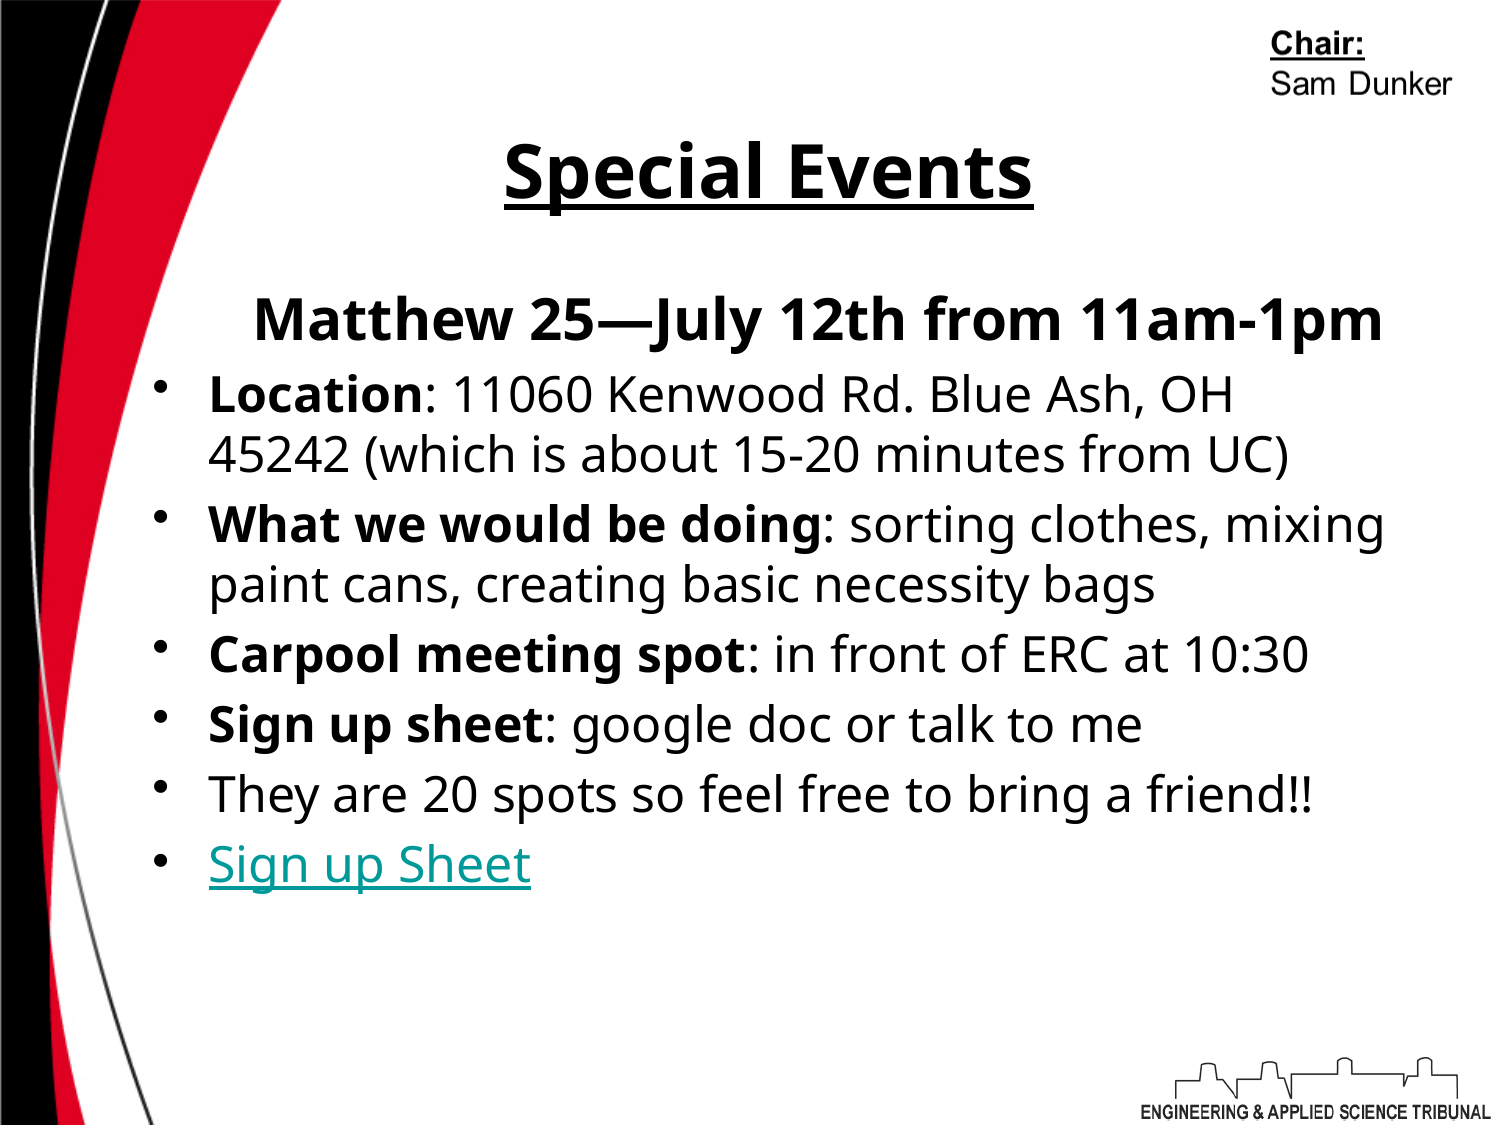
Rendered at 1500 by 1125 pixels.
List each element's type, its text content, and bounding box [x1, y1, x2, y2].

title Special Events [137, 75, 1400, 263]
picture [1249, 12, 1500, 123]
list Matthew 25—July 12th from 11am-1pm Location: 11060 Kenwood Rd. Blue Ash, OH 45242 (which is about 15-20 minutes from UC) What we would be doing: sorting clothes, mixing paint cans, creating basic necessity bags Carpool meeting spot: in front of ERC at 10:30 Sign up sheet: google doc or talk to me They are 20 spots so feel free to bring a friend!! Sign up Sheet​ [137, 275, 1500, 933]
picture [0, 0, 422, 1125]
picture [1137, 1057, 1495, 1121]
